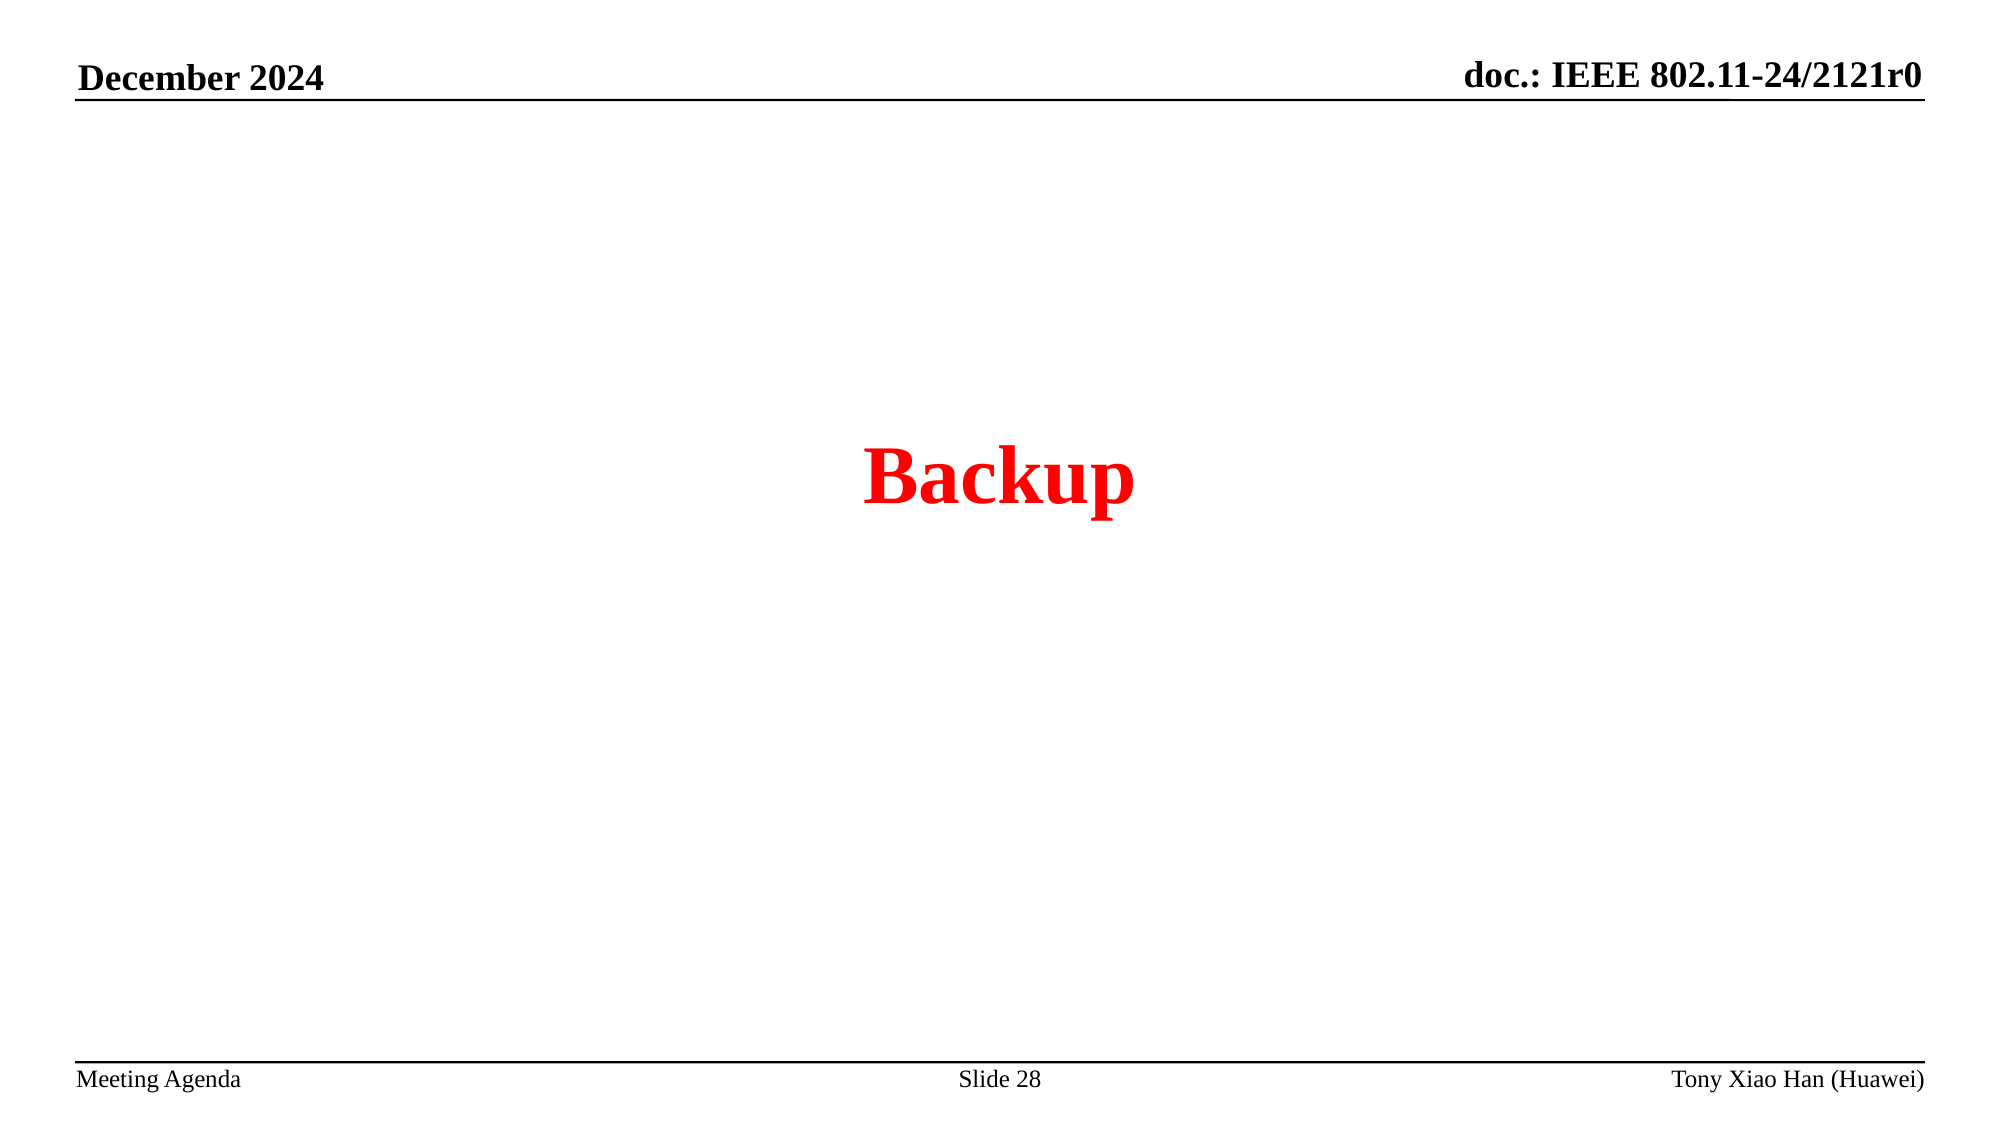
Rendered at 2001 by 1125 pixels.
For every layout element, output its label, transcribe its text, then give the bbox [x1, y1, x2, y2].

text_box Backup [331, 412, 1669, 950]
